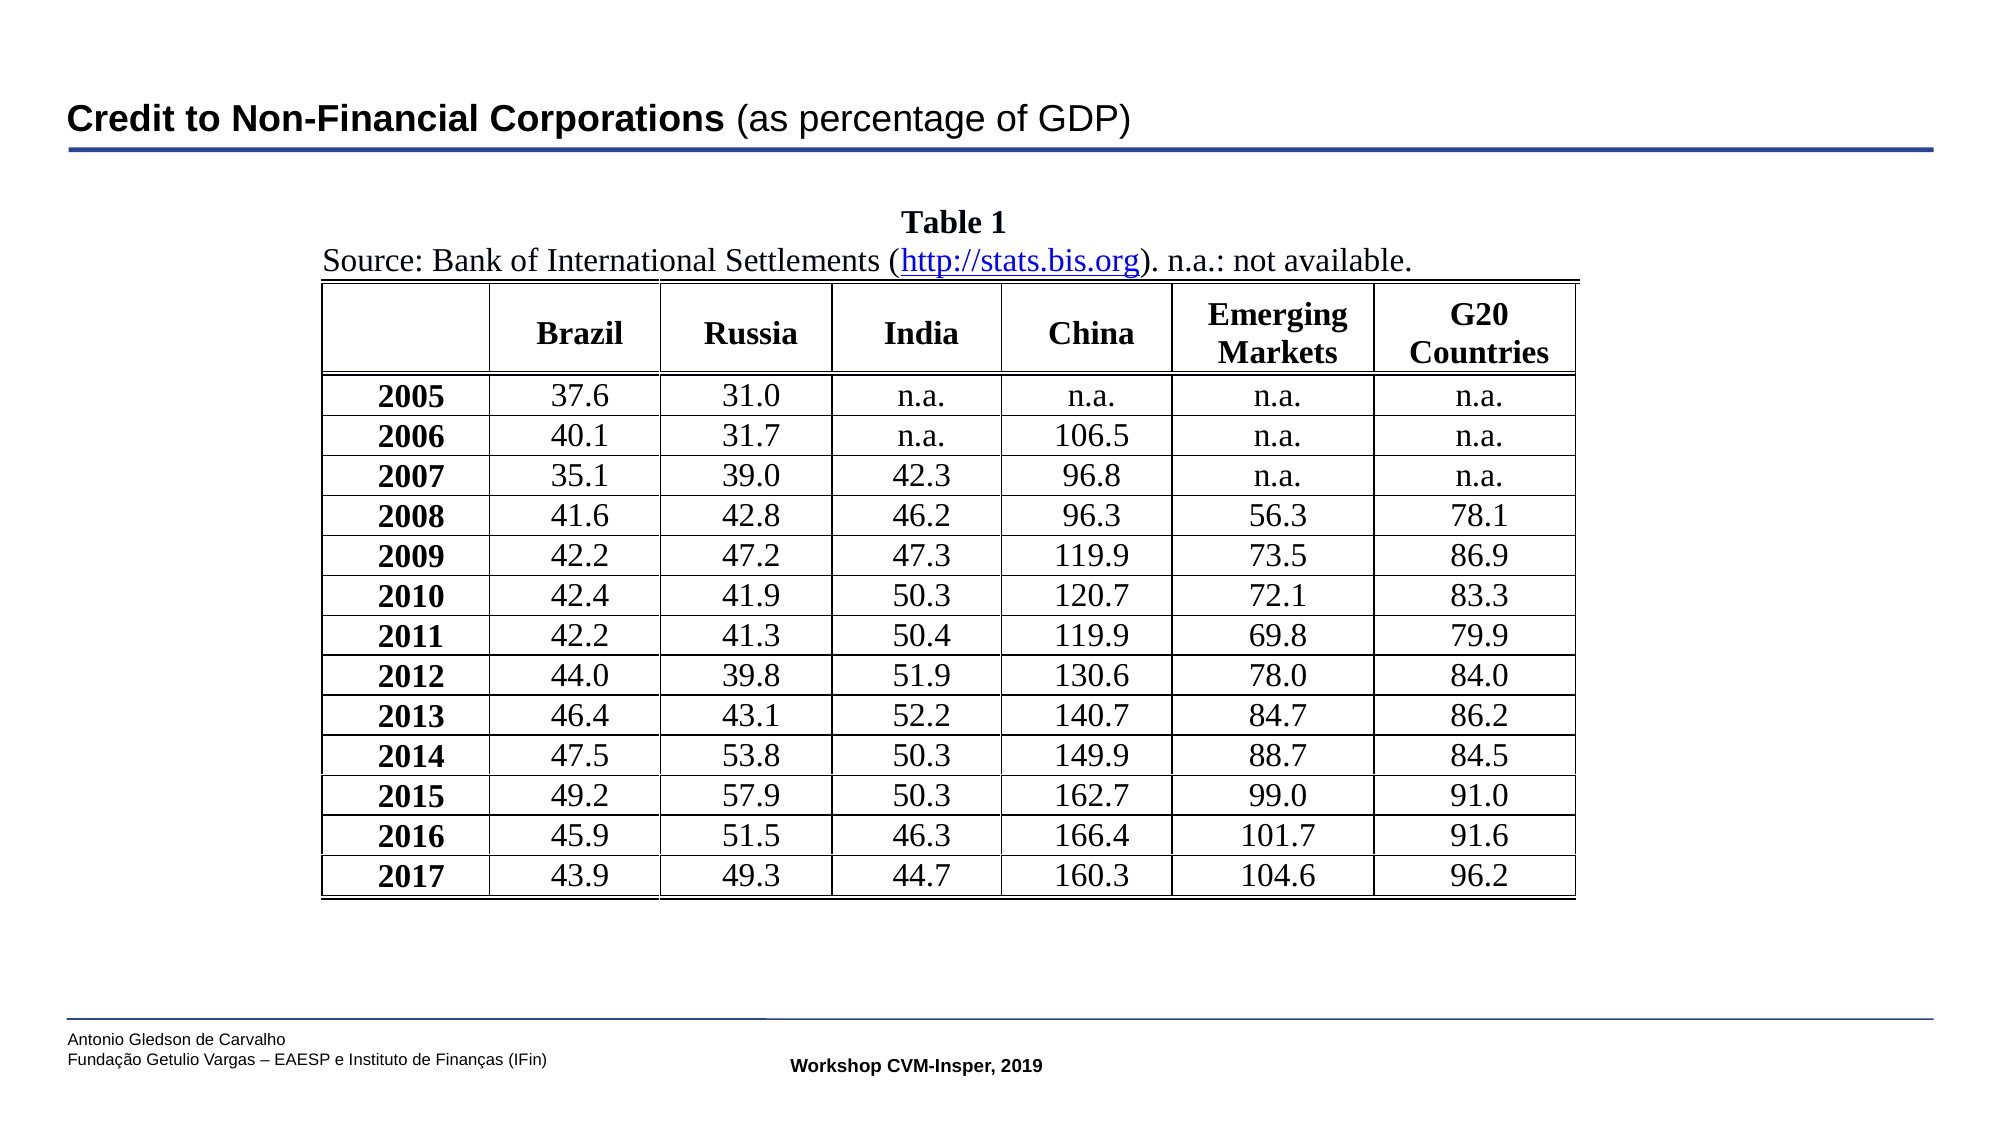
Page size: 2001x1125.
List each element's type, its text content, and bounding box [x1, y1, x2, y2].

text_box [239, 202, 1662, 977]
title Credit to Non-Financial Corporations (as percentage of GDP) [66, 36, 1586, 140]
